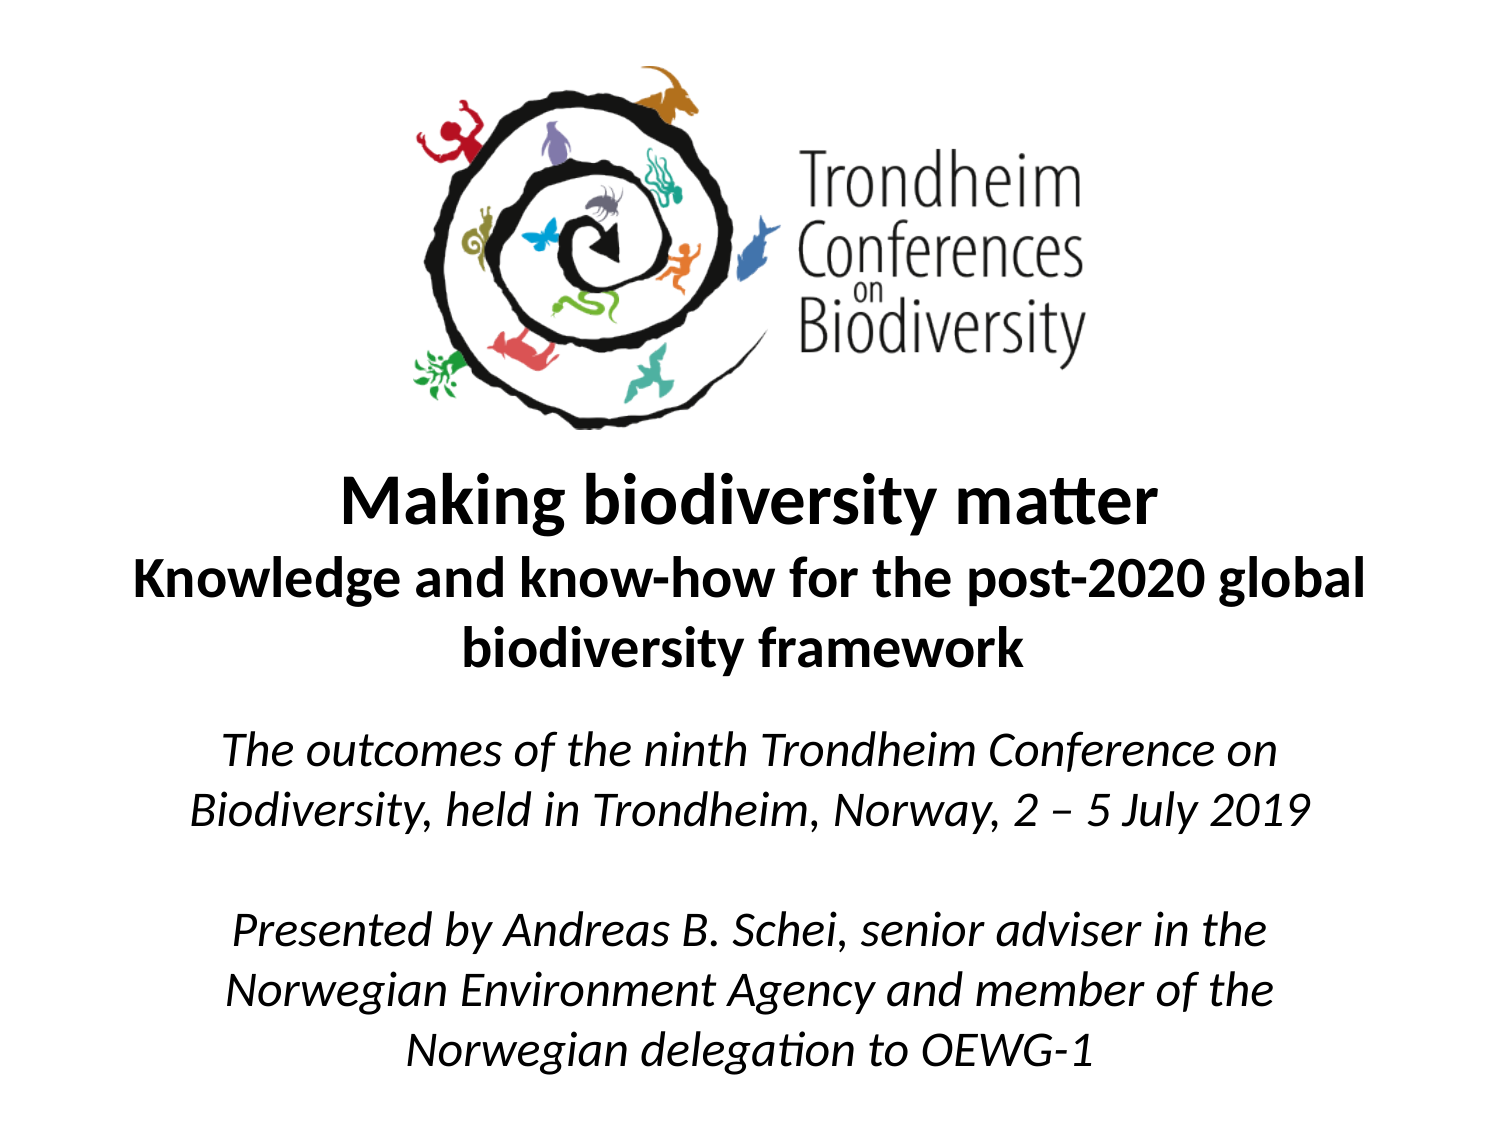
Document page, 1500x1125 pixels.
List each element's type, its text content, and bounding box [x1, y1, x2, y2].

picture [413, 66, 1087, 430]
text_box Making biodiversity matter Knowledge and know-how for the post-2020 global biodiversity framework The outcomes of the ninth Trondheim Conference on Biodiversity, held in Trondheim, Norway, 2 – 5 July 2019 Presented by Andreas B. Schei, senior adviser in the Norwegian Environment Agency and member of the Norwegian delegation to OEWG-1 [112, 444, 1388, 1125]
